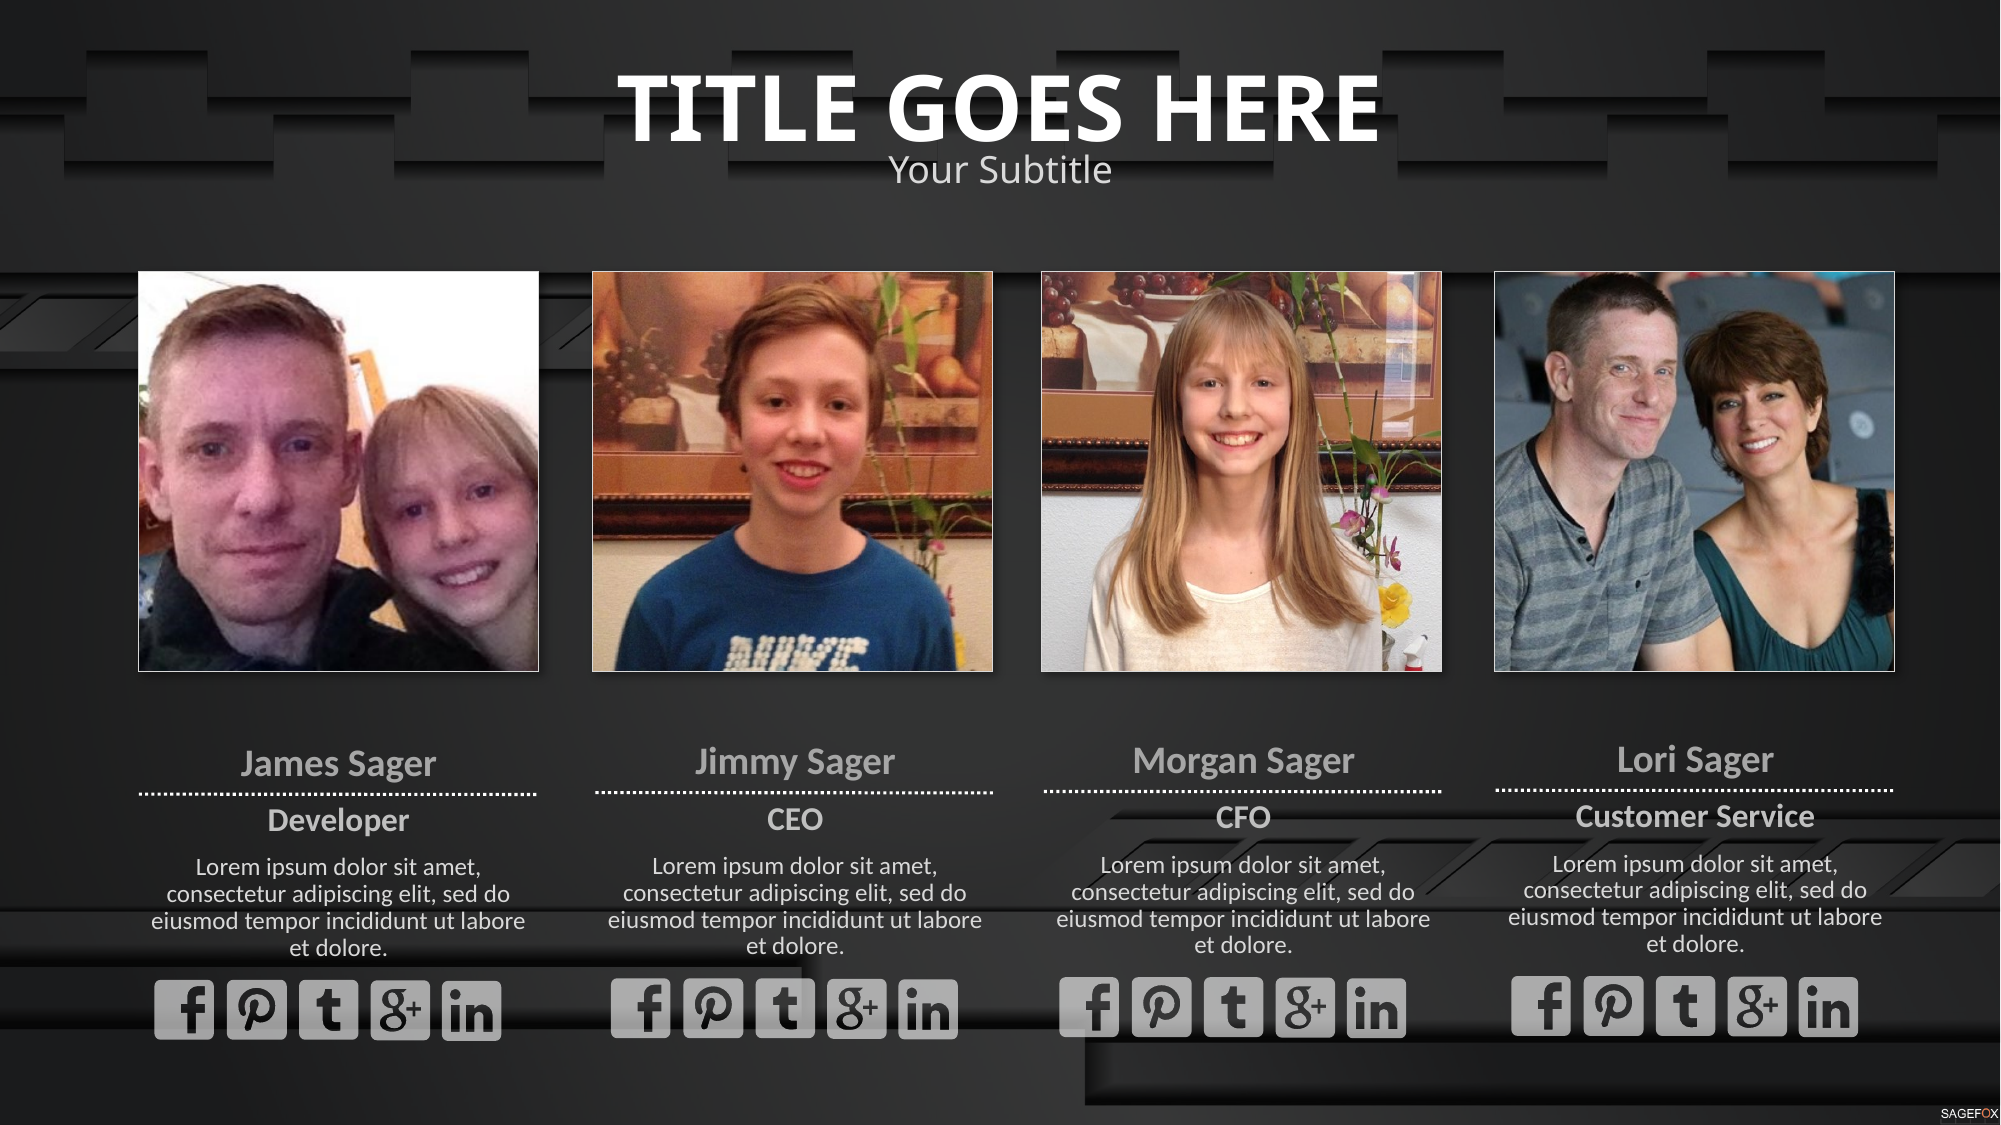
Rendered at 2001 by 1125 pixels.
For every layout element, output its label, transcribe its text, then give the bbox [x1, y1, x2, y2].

text_box Lorem ipsum dolor sit amet, consectetur adipiscing elit, sed do eiusmod tempor incididunt ut labore et dolore. [138, 854, 539, 968]
text_box Lori Sager [1520, 738, 1871, 781]
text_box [1511, 976, 1859, 1038]
text_box Lorem ipsum dolor sit amet, consectetur adipiscing elit, sed do eiusmod tempor incididunt ut labore et dolore. [1043, 851, 1444, 965]
text_box [1494, 271, 1896, 673]
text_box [1059, 977, 1407, 1039]
text_box [138, 270, 540, 672]
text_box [610, 978, 958, 1040]
text_box [1040, 270, 1442, 672]
text_box Lorem ipsum dolor sit amet, consectetur adipiscing elit, sed do eiusmod tempor incididunt ut labore et dolore. [595, 852, 996, 966]
text_box James Sager [163, 742, 514, 785]
text_box Morgan Sager [1068, 739, 1419, 782]
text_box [154, 979, 502, 1041]
text_box CFO [1068, 797, 1419, 840]
text_box Customer Service [1520, 796, 1871, 839]
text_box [548, 42, 1452, 199]
text_box Lorem ipsum dolor sit amet, consectetur adipiscing elit, sed do eiusmod tempor incididunt ut labore et dolore. [1495, 850, 1896, 964]
text_box [591, 270, 993, 672]
text_box Jimmy Sager [620, 740, 971, 784]
text_box Developer [163, 799, 514, 842]
picture [0, 0, 2001, 1125]
text_box CEO [620, 798, 971, 841]
